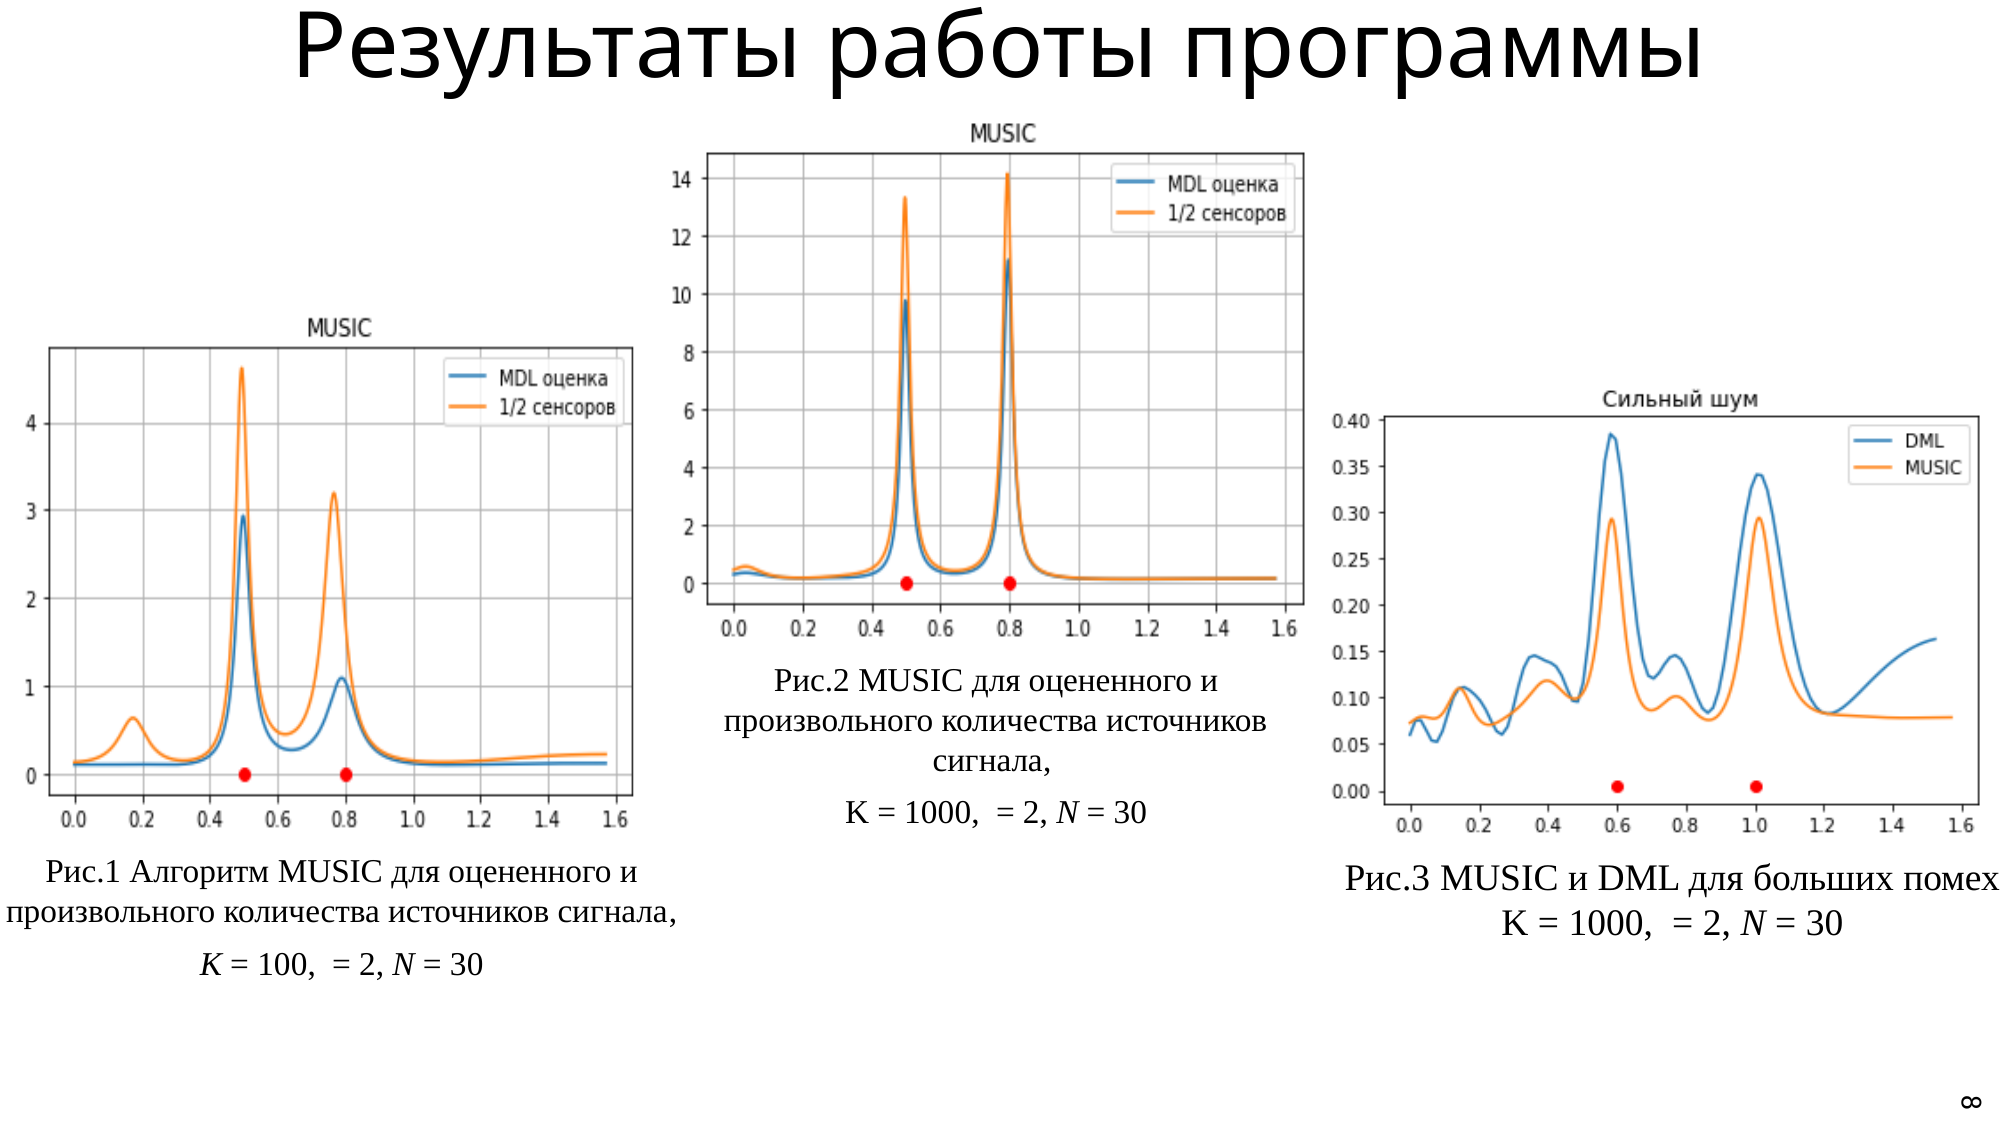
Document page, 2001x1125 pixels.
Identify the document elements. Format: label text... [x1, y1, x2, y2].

picture [1316, 380, 2001, 843]
title Результаты работы программы [108, 0, 1891, 157]
picture [657, 109, 1312, 651]
picture [13, 301, 634, 843]
slide_number 8 [1943, 843, 2000, 1125]
